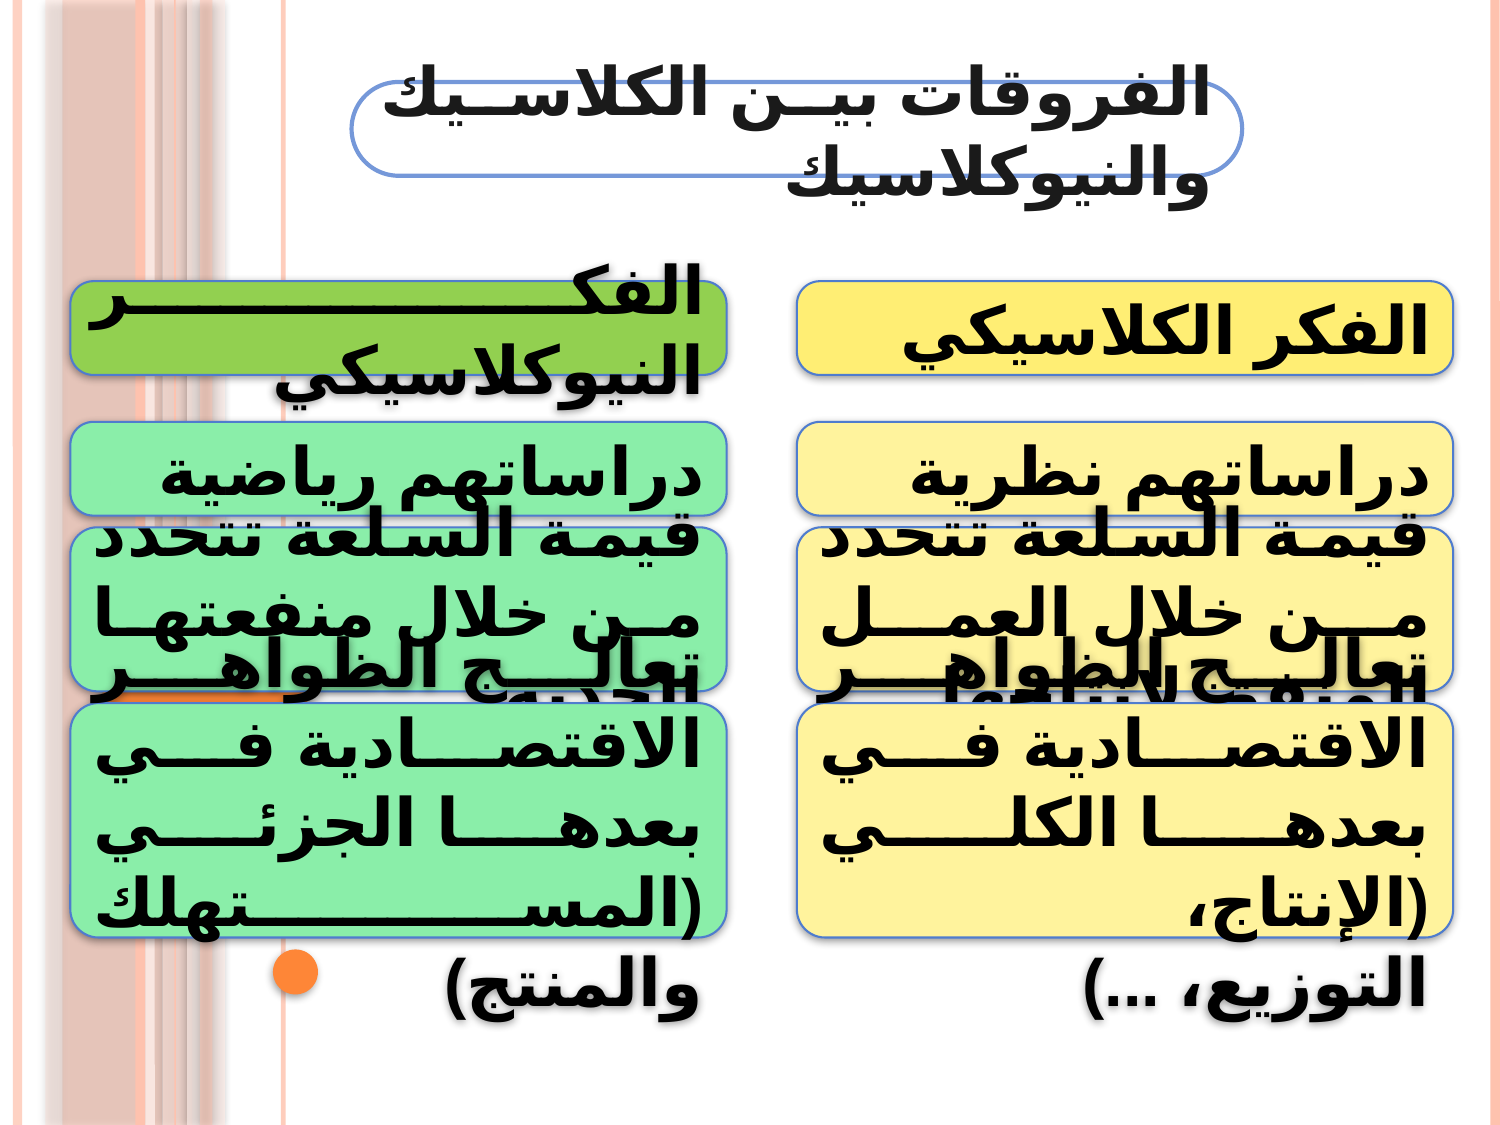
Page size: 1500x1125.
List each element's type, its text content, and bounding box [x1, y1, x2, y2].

text_box الفروقات بين الكلاسيك والنيوكلاسيك [349, 79, 1245, 178]
text_box الفكر النيوكلاسيكي [69, 280, 728, 376]
text_box دراساتهم نظرية [795, 420, 1455, 517]
text_box دراساتهم رياضية [69, 420, 728, 517]
text_box تعالج الظواهر الاقتصادية في بعدها الجزئي (المستهلك والمنتج) [69, 702, 728, 939]
text_box الفكر الكلاسيكي [795, 280, 1455, 376]
text_box قيمة السلعة تتحدد من خلال منفعتها الحدية [69, 526, 728, 693]
text_box قيمة السلعة تتحدد من خلال العمل المنفق لإنتاجها [795, 526, 1455, 693]
text_box تعالج الظواهر الاقتصادية في بعدها الكلي (الإنتاج، التوزيع، ...) [795, 702, 1455, 939]
